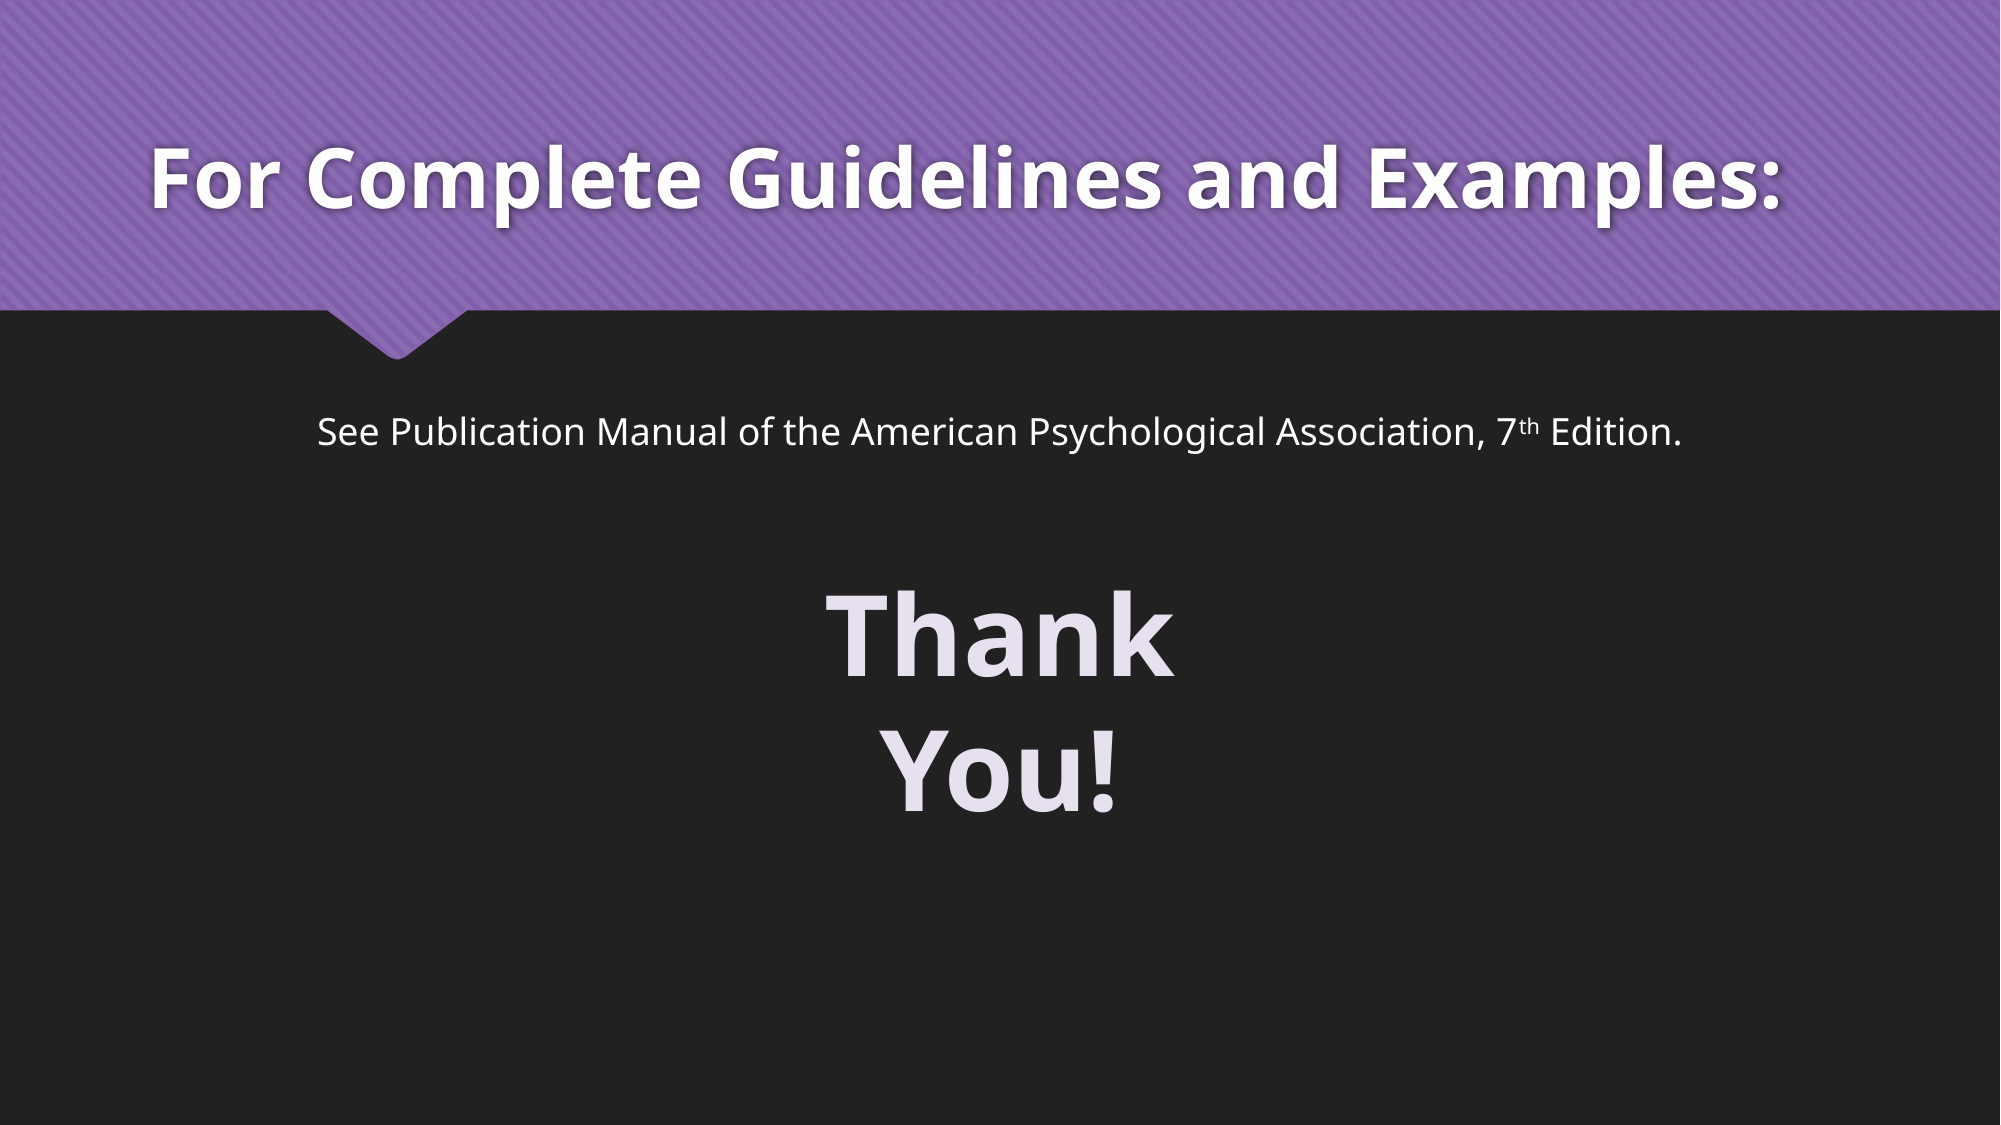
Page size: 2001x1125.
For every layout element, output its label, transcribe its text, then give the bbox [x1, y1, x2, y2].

title For Complete Guidelines and Examples: [132, 73, 1868, 233]
text_box Thank You! [715, 556, 1285, 842]
text_box See Publication Manual of the American Psychological Association, 7th Edition. [123, 400, 1877, 641]
